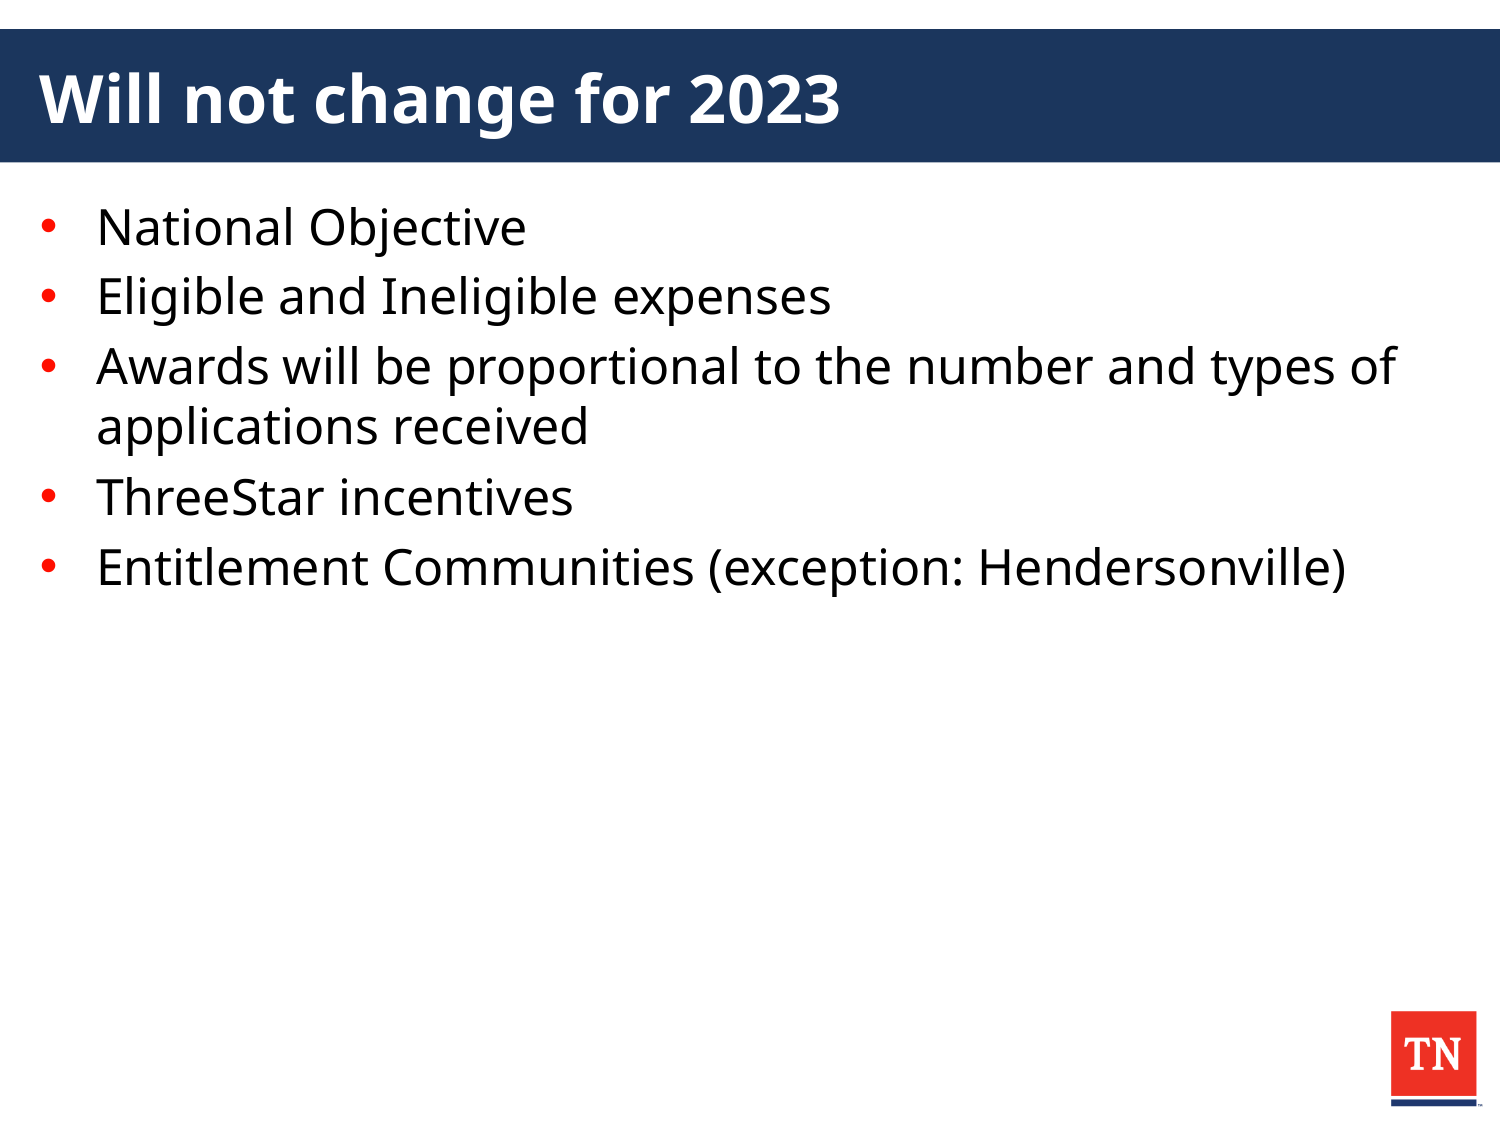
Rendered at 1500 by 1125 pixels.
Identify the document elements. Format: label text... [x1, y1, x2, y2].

picture [1362, 987, 1500, 1125]
title Will not change for 2023 [24, 29, 1475, 165]
list National Objective Eligible and Ineligible expenses Awards will be proportional to the number and types of applications received ThreeStar incentives Entitlement Communities (exception: Hendersonville) [24, 187, 1475, 1100]
